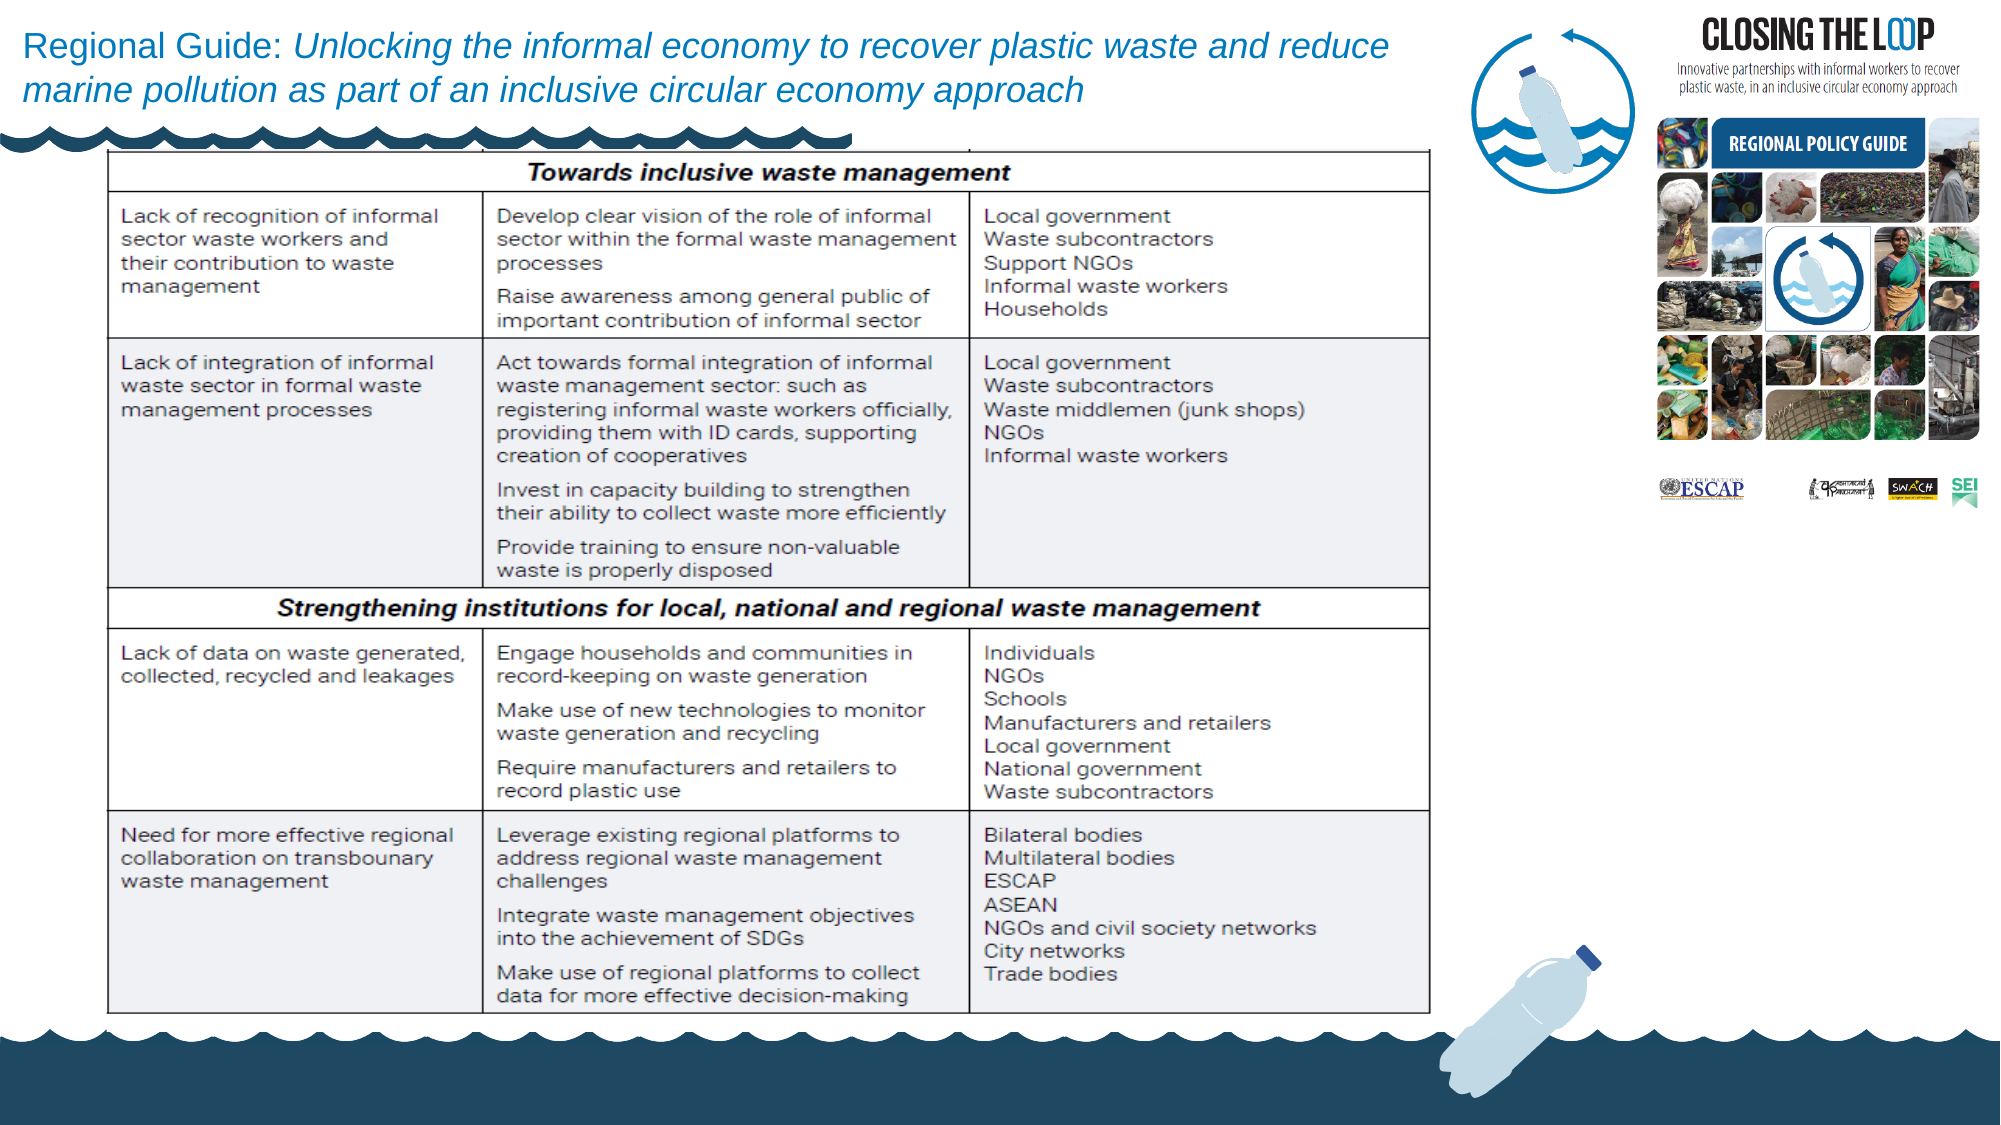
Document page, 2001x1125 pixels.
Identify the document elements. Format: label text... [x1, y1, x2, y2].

picture [1567, 0, 2000, 509]
picture [1463, 28, 1629, 194]
title Regional Guide: Unlocking the informal economy to recover plastic waste and reduce marine pollution as part of an inclusive circular economy approach [13, 0, 1411, 134]
picture [0, 125, 2000, 1124]
